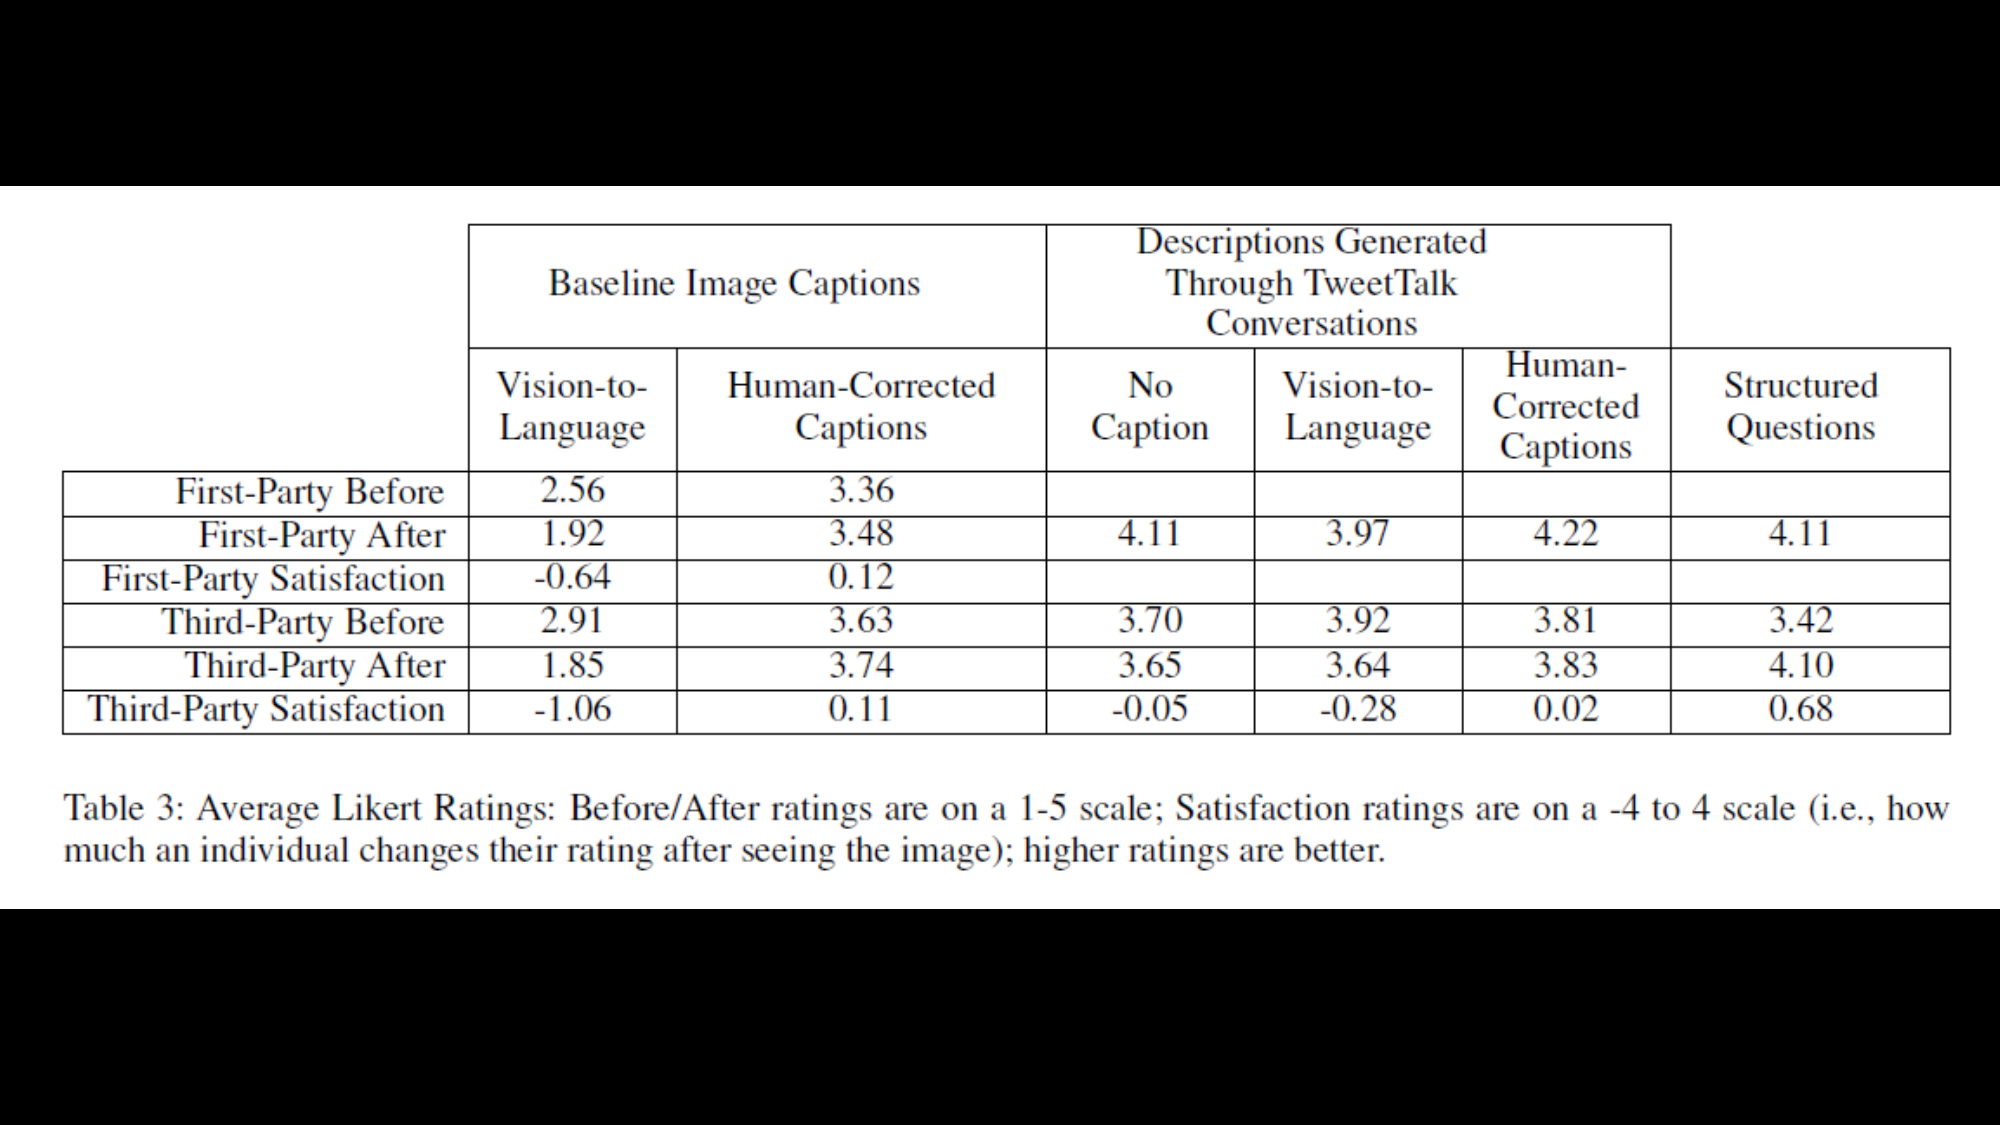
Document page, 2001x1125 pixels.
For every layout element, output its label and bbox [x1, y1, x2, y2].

picture [0, 186, 2000, 909]
